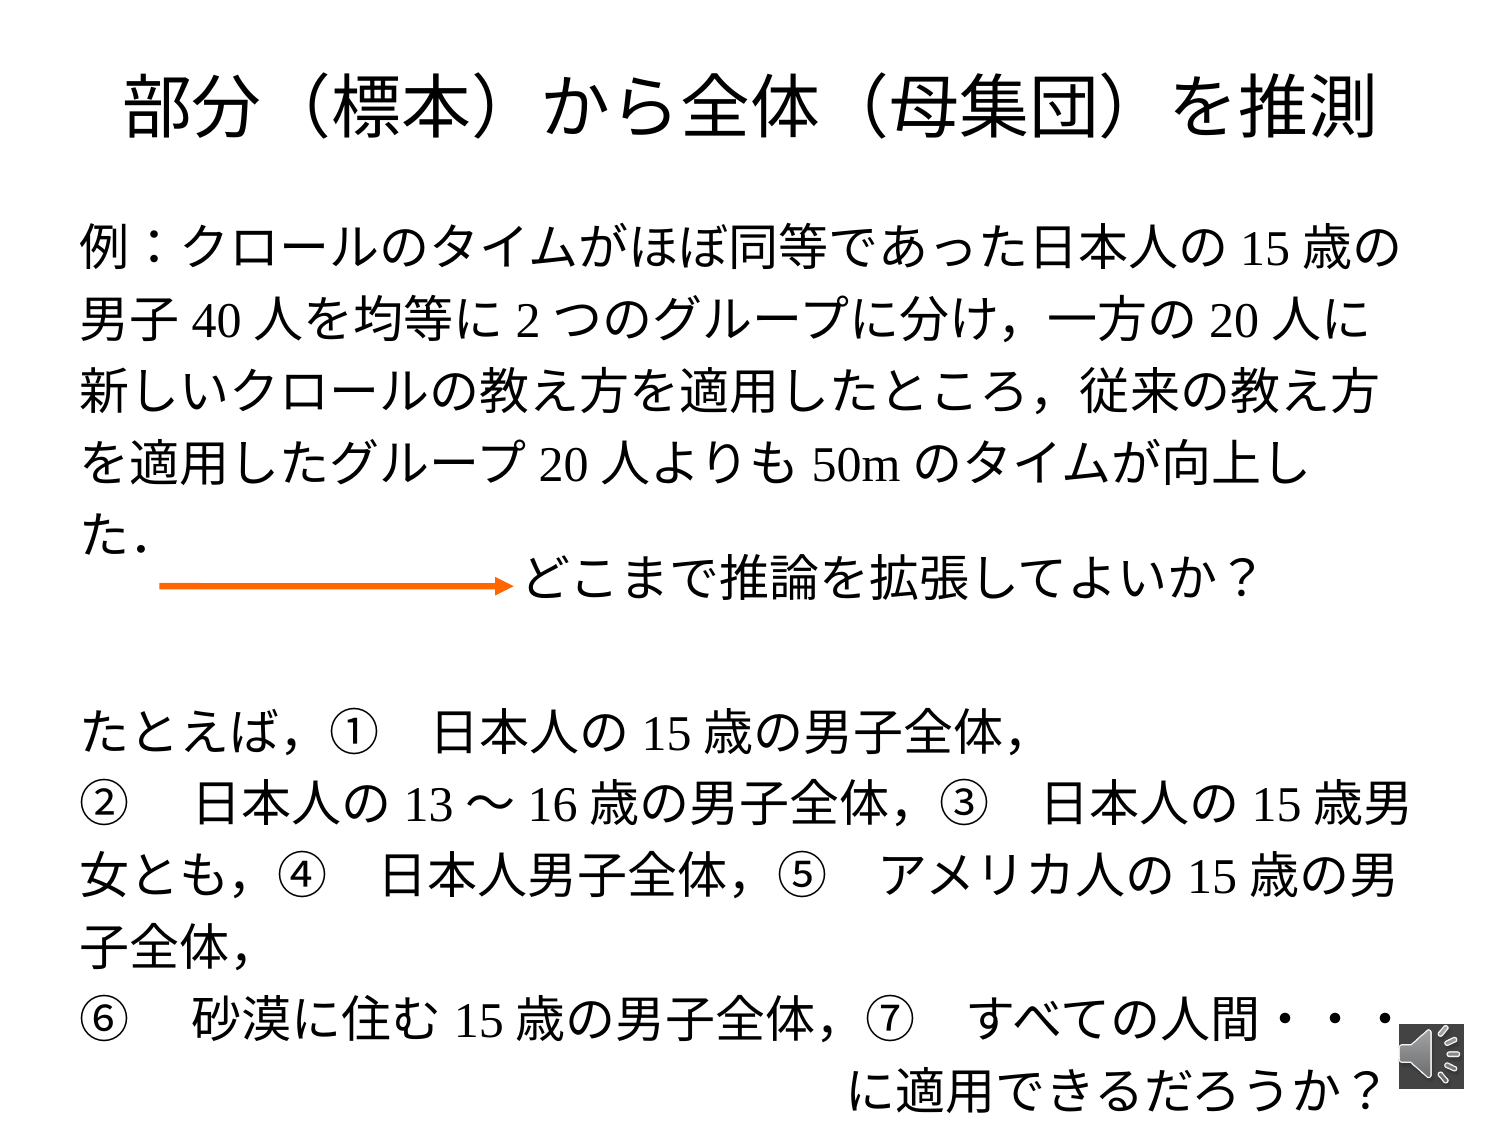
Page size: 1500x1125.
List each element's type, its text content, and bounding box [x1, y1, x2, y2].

text_box [159, 579, 506, 593]
title 部分（標本）から全体（母集団）を推測 [75, 45, 1425, 164]
picture [1397, 1022, 1465, 1090]
text_box 例：クロールのタイムがほぼ同等であった日本人の15歳の男子40人を均等に2つのグループに分け，一方の20人に新しいクロールの教え方を適用したところ，従来の教え方を適用したグループ20人よりも50mのタイムが向上した． [64, 196, 1424, 571]
text_box どこまで推論を拡張してよいか？ [506, 538, 1283, 614]
text_box たとえば，① 日本人の15歳の男子全体， ② 日本人の13～16歳の男子全体，③ 日本人の15歳男女とも，④ 日本人男子全体，⑤ アメリカ人の15歳の男子全体， ⑥ 砂漠に住む15歳の男子全体，⑦ すべての人間・・・ に適用できるだろうか？ [64, 680, 1436, 1125]
